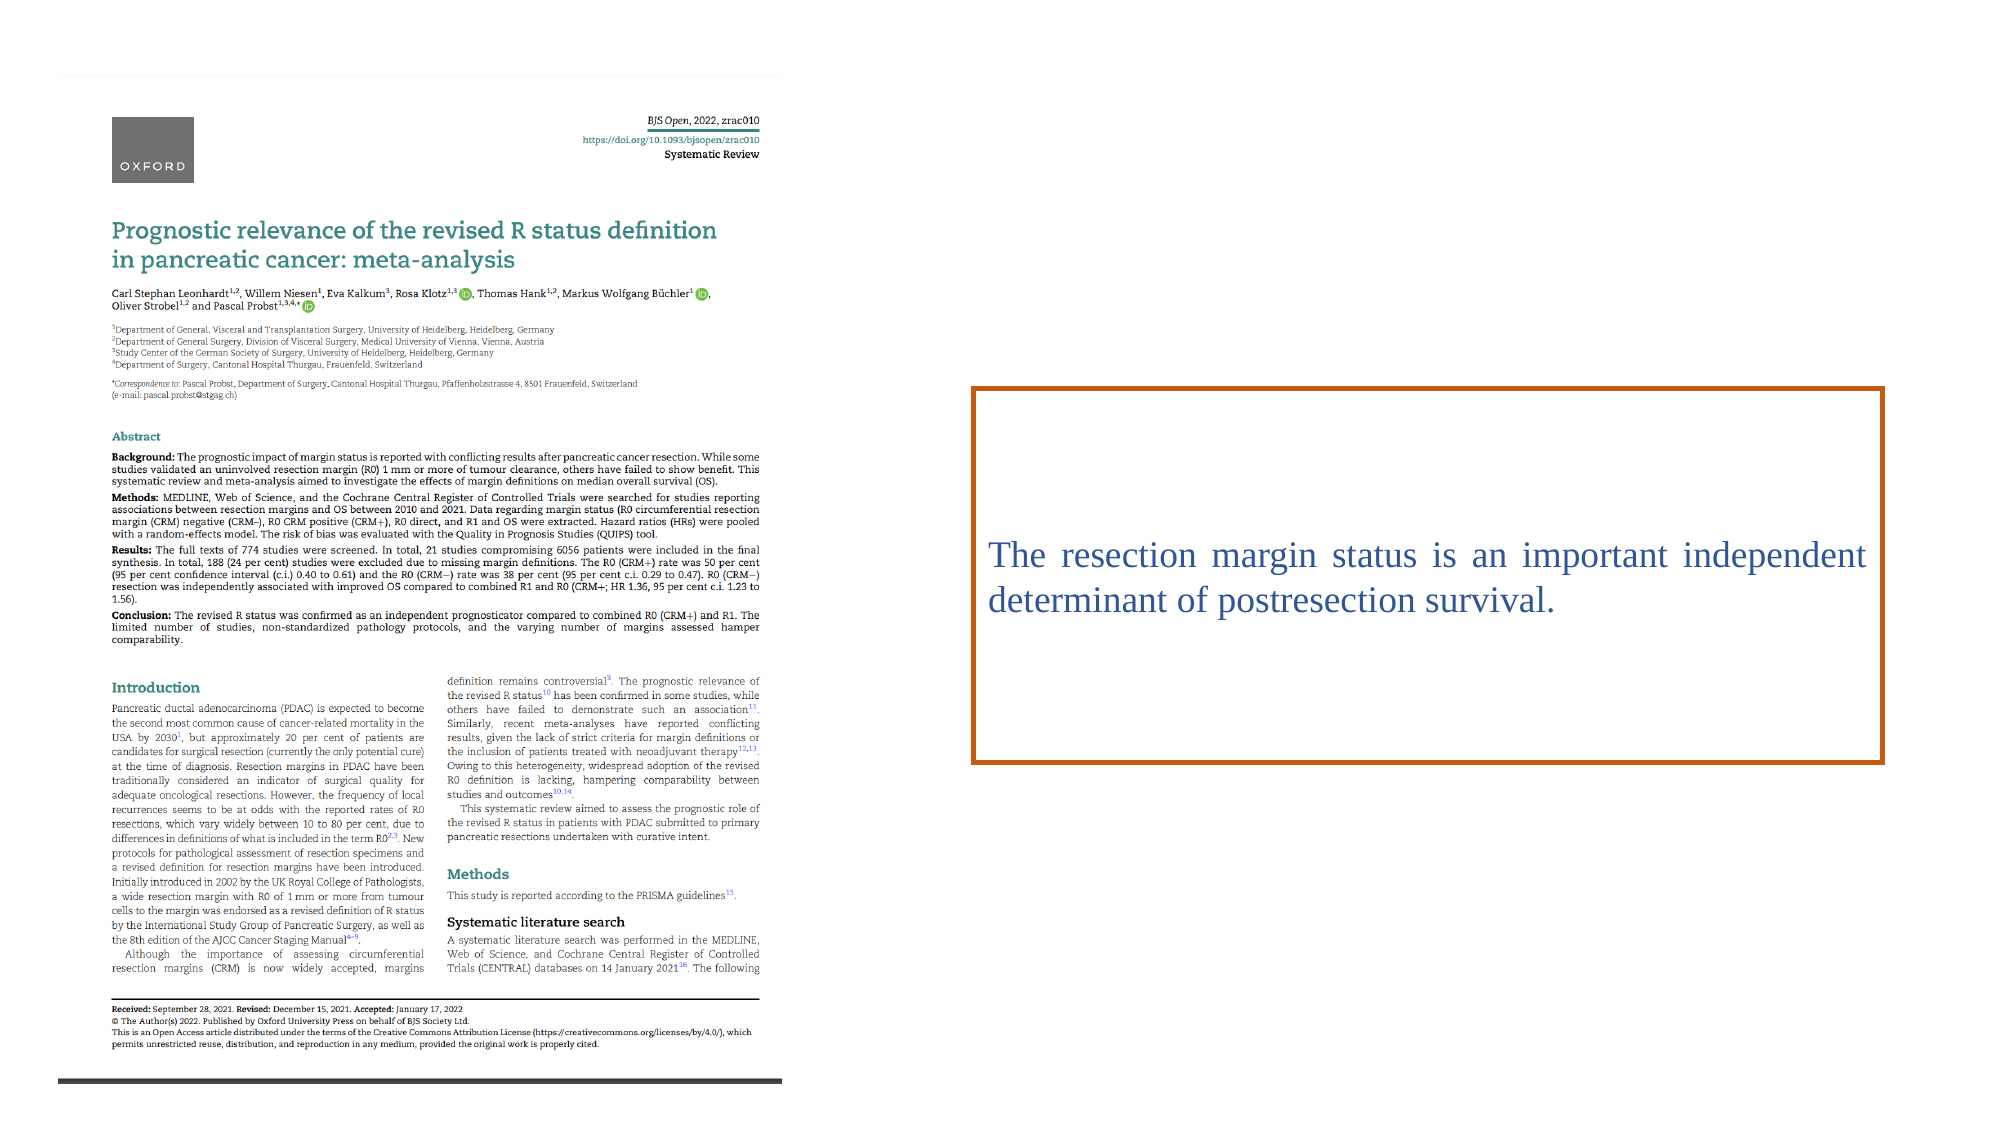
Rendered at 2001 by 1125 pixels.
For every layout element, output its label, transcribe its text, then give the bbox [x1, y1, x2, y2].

picture [58, 74, 783, 1084]
text_box The resection margin status is an important independent determinant of postresection survival. [972, 388, 1884, 763]
